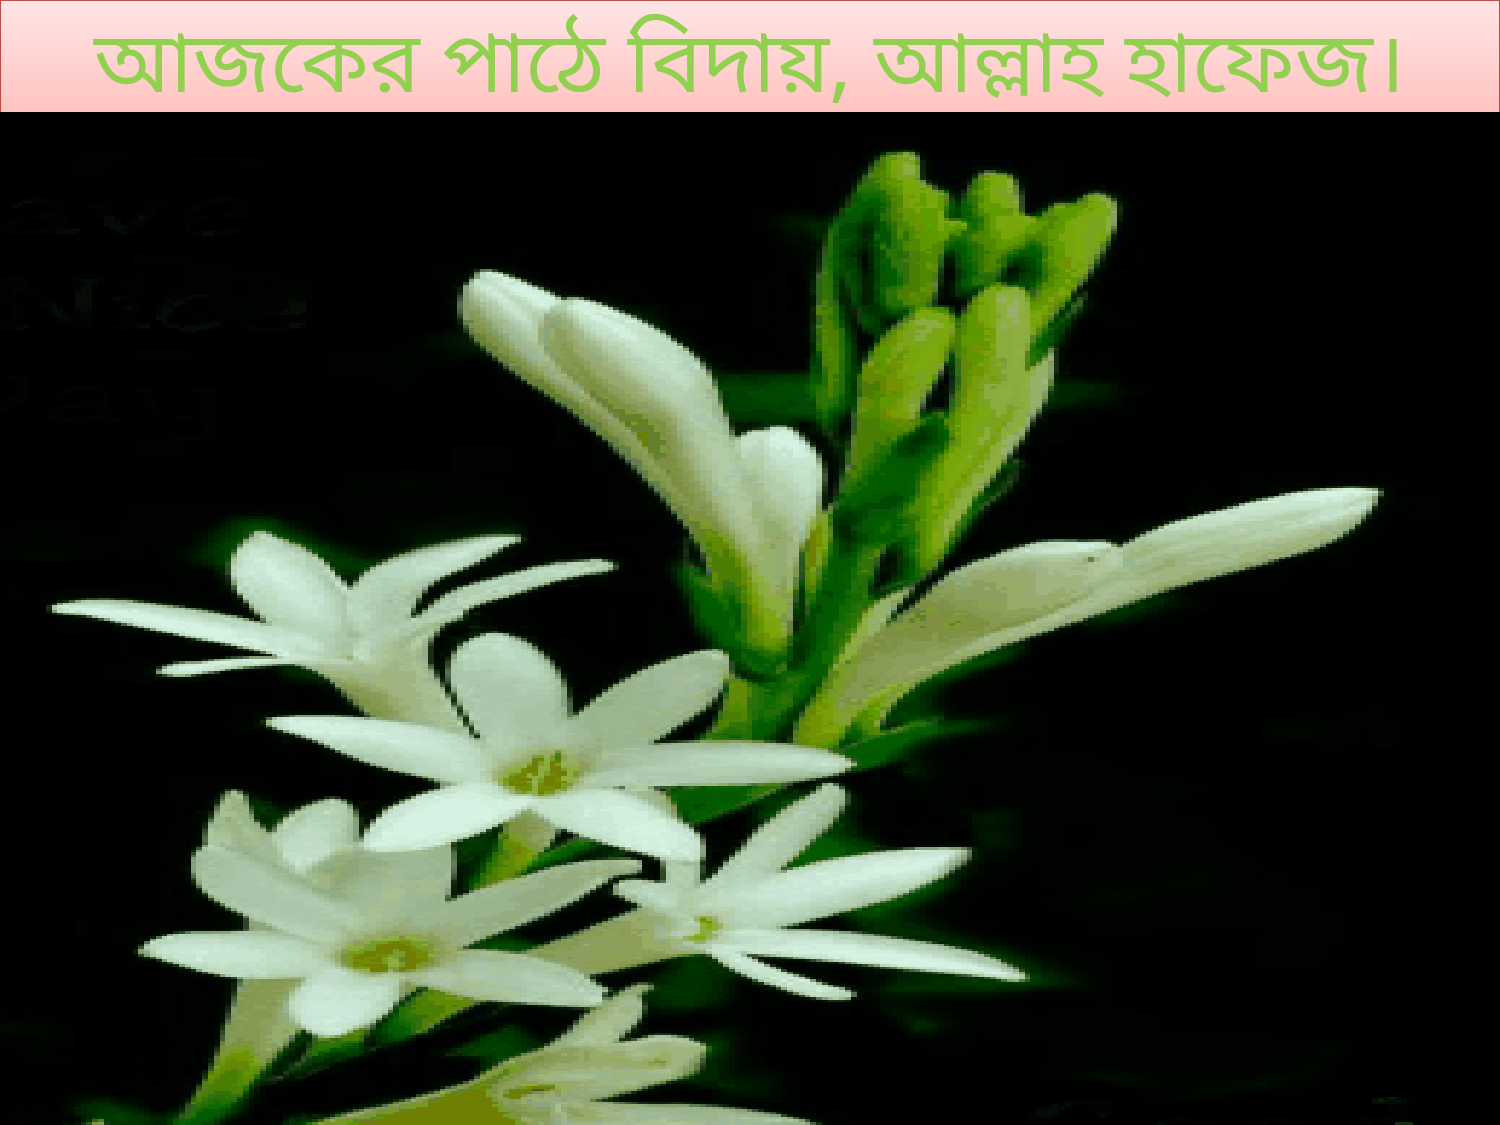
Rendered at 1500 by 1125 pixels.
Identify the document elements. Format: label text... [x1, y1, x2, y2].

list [0, 112, 1500, 1125]
title আজকের পাঠে বিদায়, আল্লাহ হাফেজ। [0, 0, 1500, 112]
